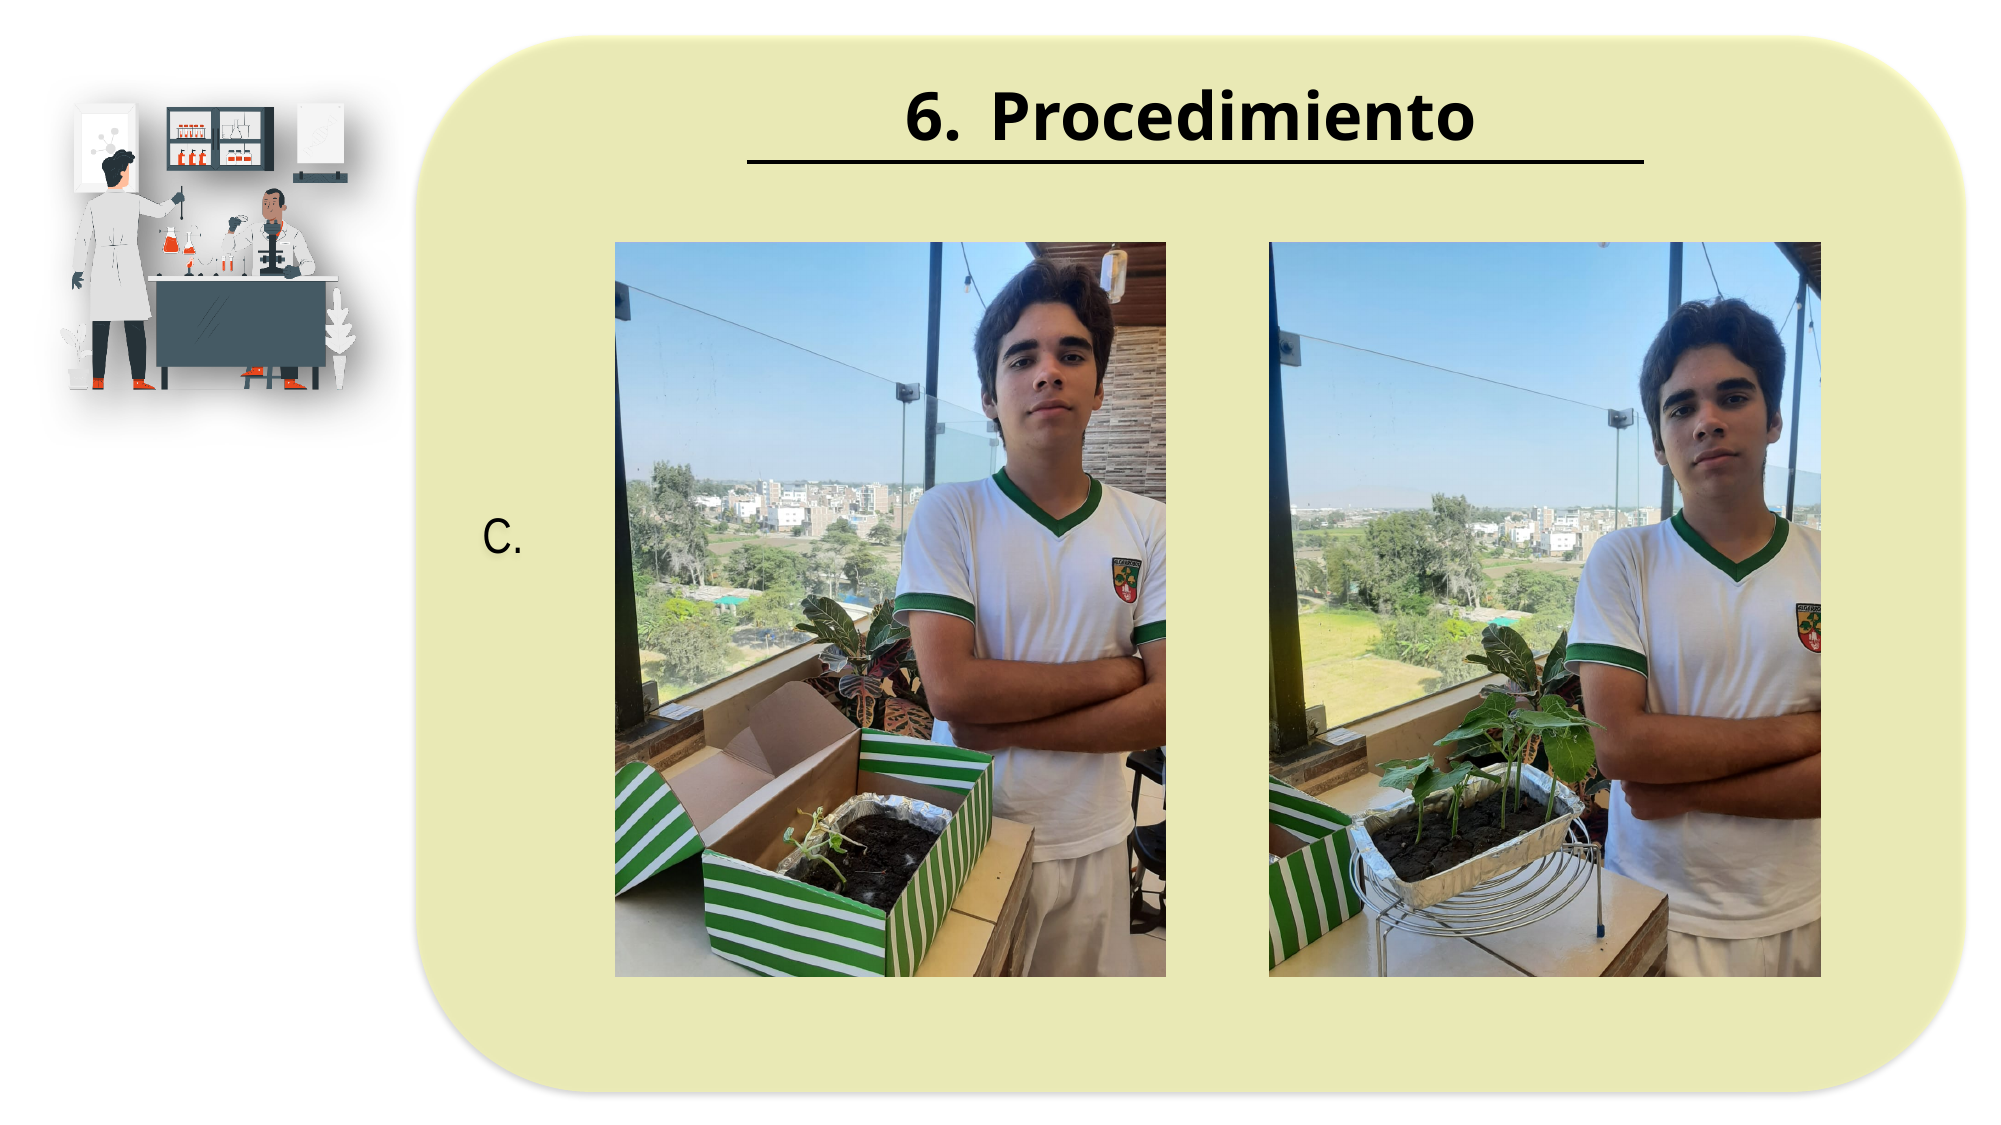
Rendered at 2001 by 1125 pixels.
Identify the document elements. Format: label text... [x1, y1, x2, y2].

text_box C. [415, 34, 1968, 1093]
picture [1269, 242, 1821, 977]
picture [47, 83, 366, 402]
picture [615, 242, 1166, 977]
text_box Procedimiento [714, 66, 1669, 161]
